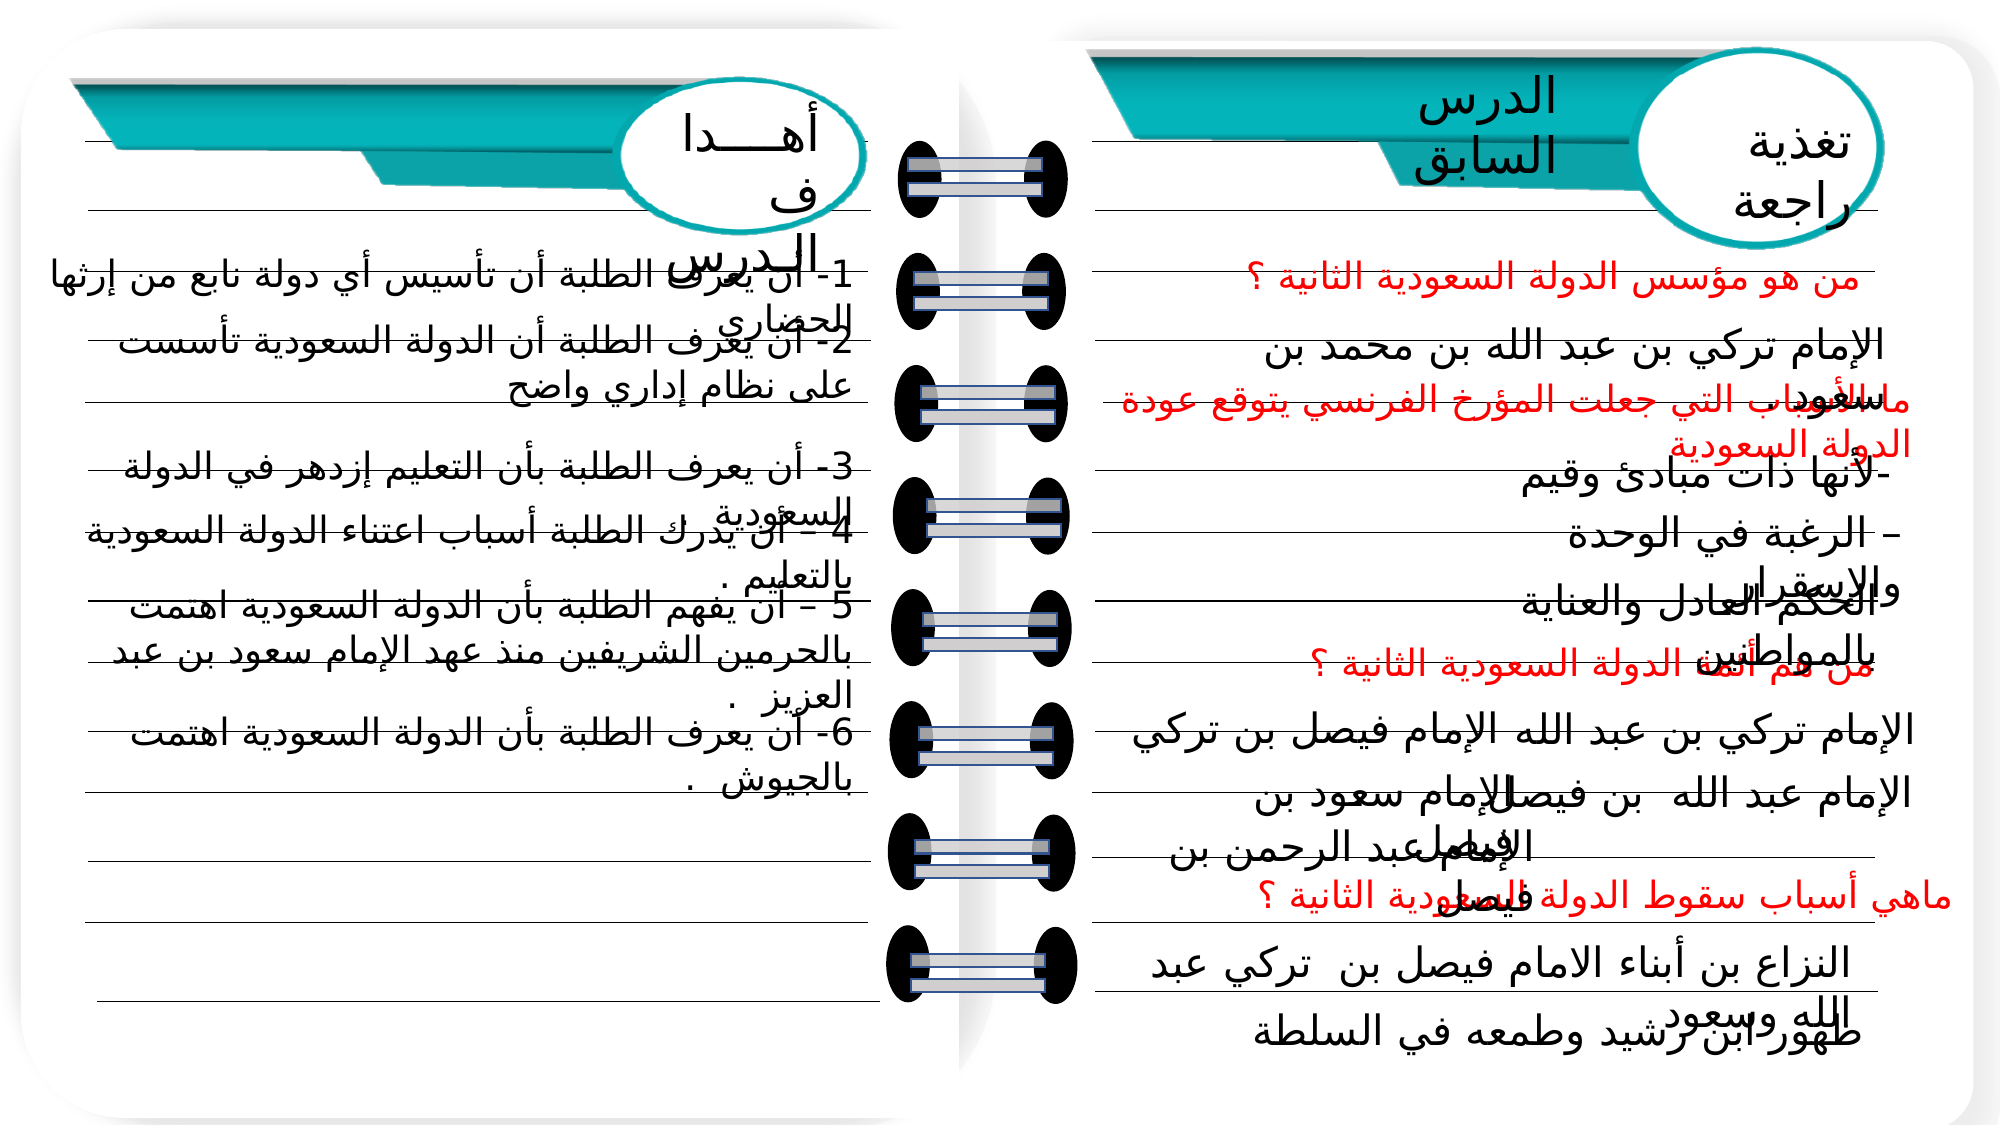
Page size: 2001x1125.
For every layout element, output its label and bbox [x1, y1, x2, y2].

text_box [61, 63, 878, 237]
text_box [19, 104, 24, 1043]
text_box [24, 21, 2000, 1125]
text_box [1078, 29, 1895, 252]
